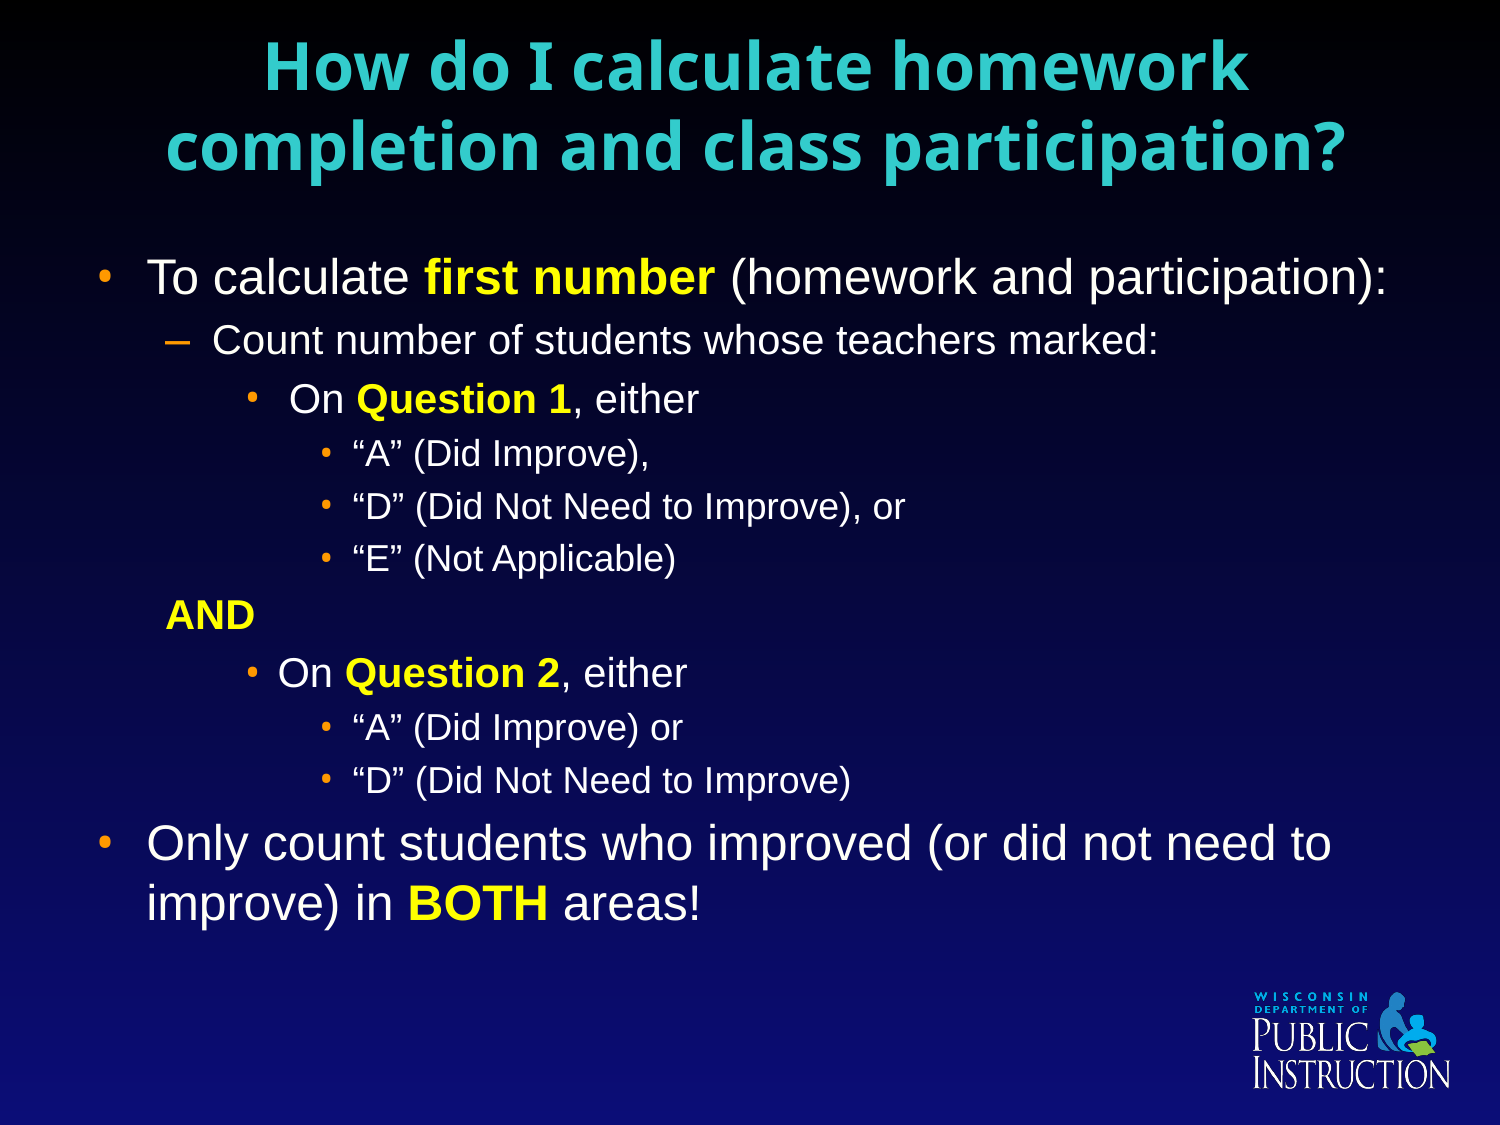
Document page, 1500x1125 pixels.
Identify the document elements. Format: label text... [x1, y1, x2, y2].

title How do I calculate homework completion and class participation? [74, 3, 1438, 204]
list To calculate first number (homework and participation): Count number of students whose teachers marked: On Question 1, either “A” (Did Improve), “D” (Did Not Need to Improve), or “E” (Not Applicable) AND On Question 2, either “A” (Did Improve) or “D” (Did Not Need to Improve) Only count students who improved (or did not need to improve) in BOTH areas! [74, 237, 1438, 1013]
picture [1250, 987, 1450, 1092]
